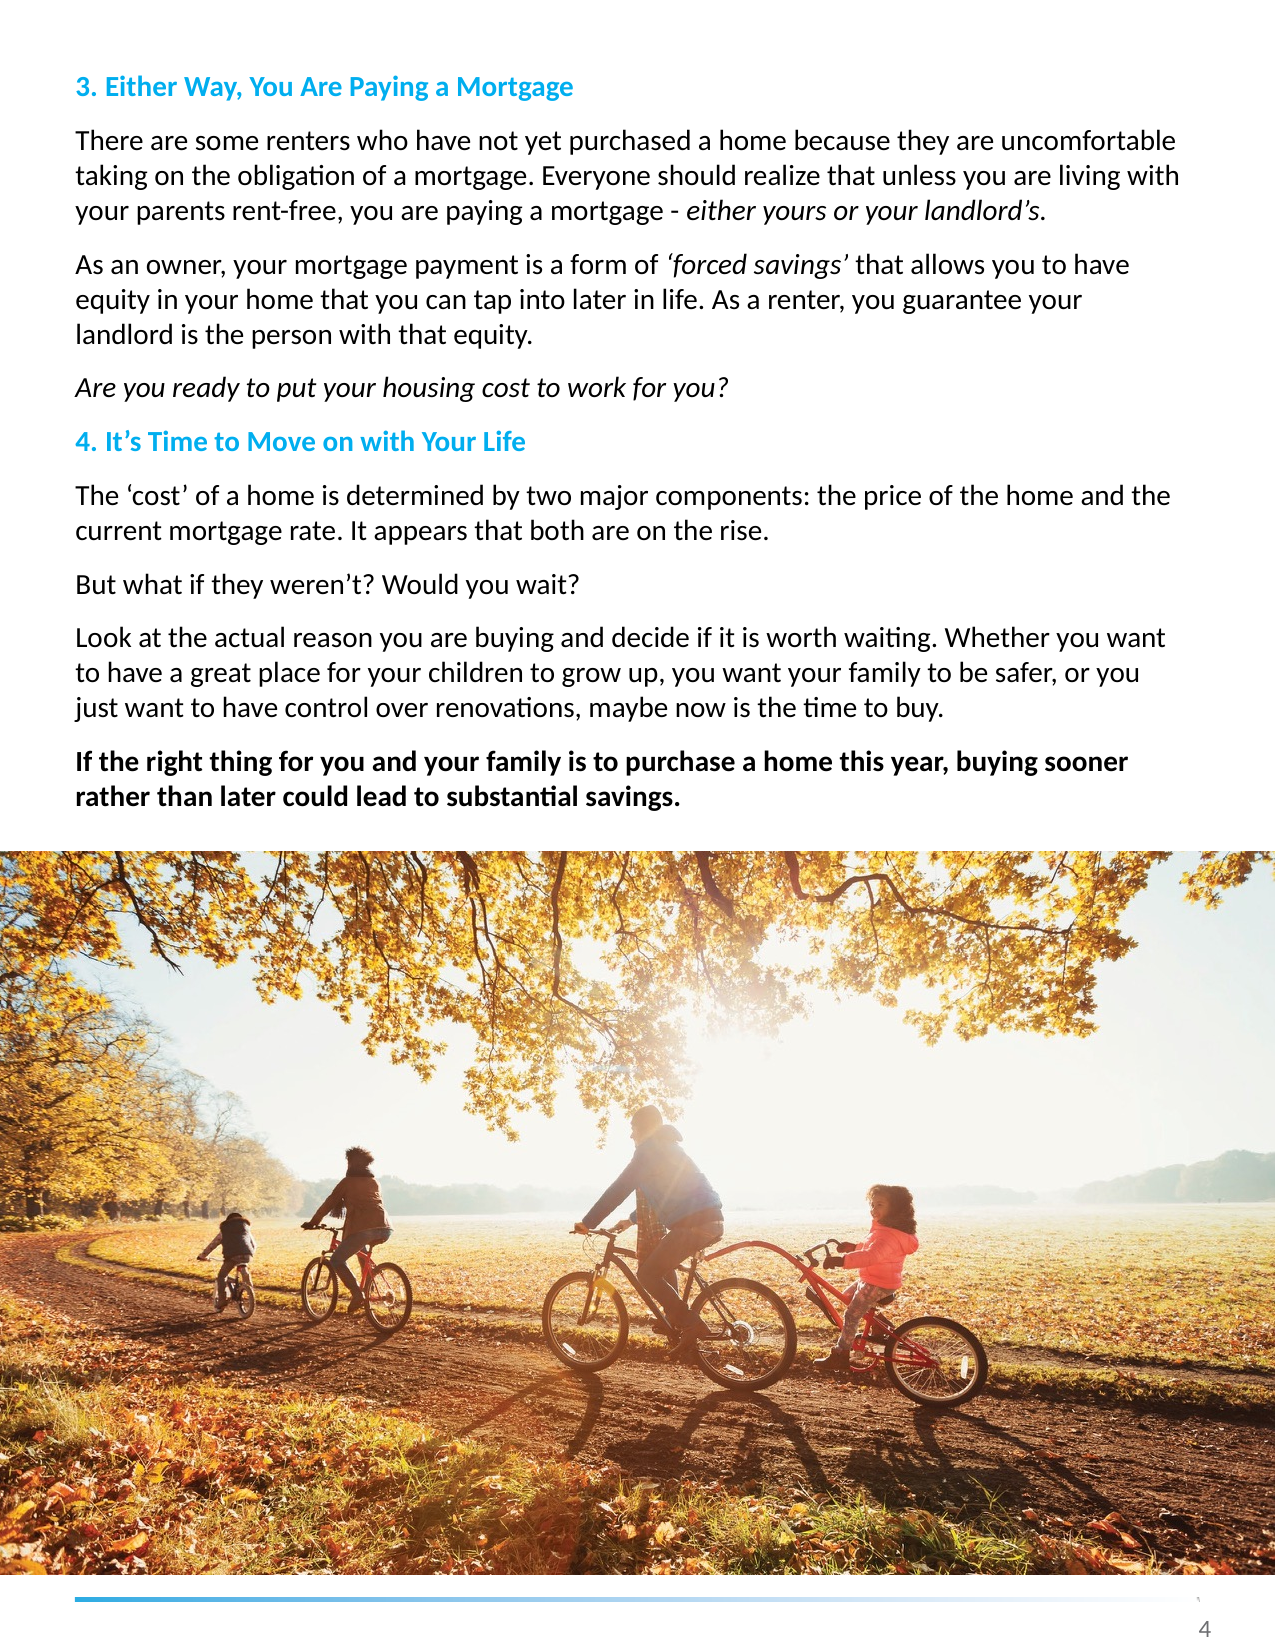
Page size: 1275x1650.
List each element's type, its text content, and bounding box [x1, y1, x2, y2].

picture [74, 1597, 1200, 1602]
text_box 4 [1194, 1606, 1218, 1643]
text_box Either Way, You Are Paying a Mortgage There are some renters who have not yet purchased a home because they are uncomfortable taking on the obligation of a mortgage. Everyone should realize that unless you are living with your parents rent-free, you are paying a mortgage - either yours or your landlord’s. As an owner, your mortgage payment is a form of ‘forced savings’ that allows you to have equity in your home that you can tap into later in life. As a renter, you guarantee your landlord is the person with that equity. Are you ready to put your housing cost to work for you? It’s Time to Move on with Your Life The ‘cost’ of a home is determined by two major components: the price of the home and the current mortgage rate. It appears that both are on the rise. But what if they weren’t? Would you wait? Look at the actual reason you are buying and decide if it is worth waiting. Whether you want to have a great place for your children to grow up, you want your family to be safer, or you just want to have control over renovations, maybe now is the time to buy. If the right thing for you and your family is to purchase a home this year, buying sooner rather than later could lead to substantial savings. [73, 46, 1202, 813]
text_box [0, 851, 1275, 1575]
